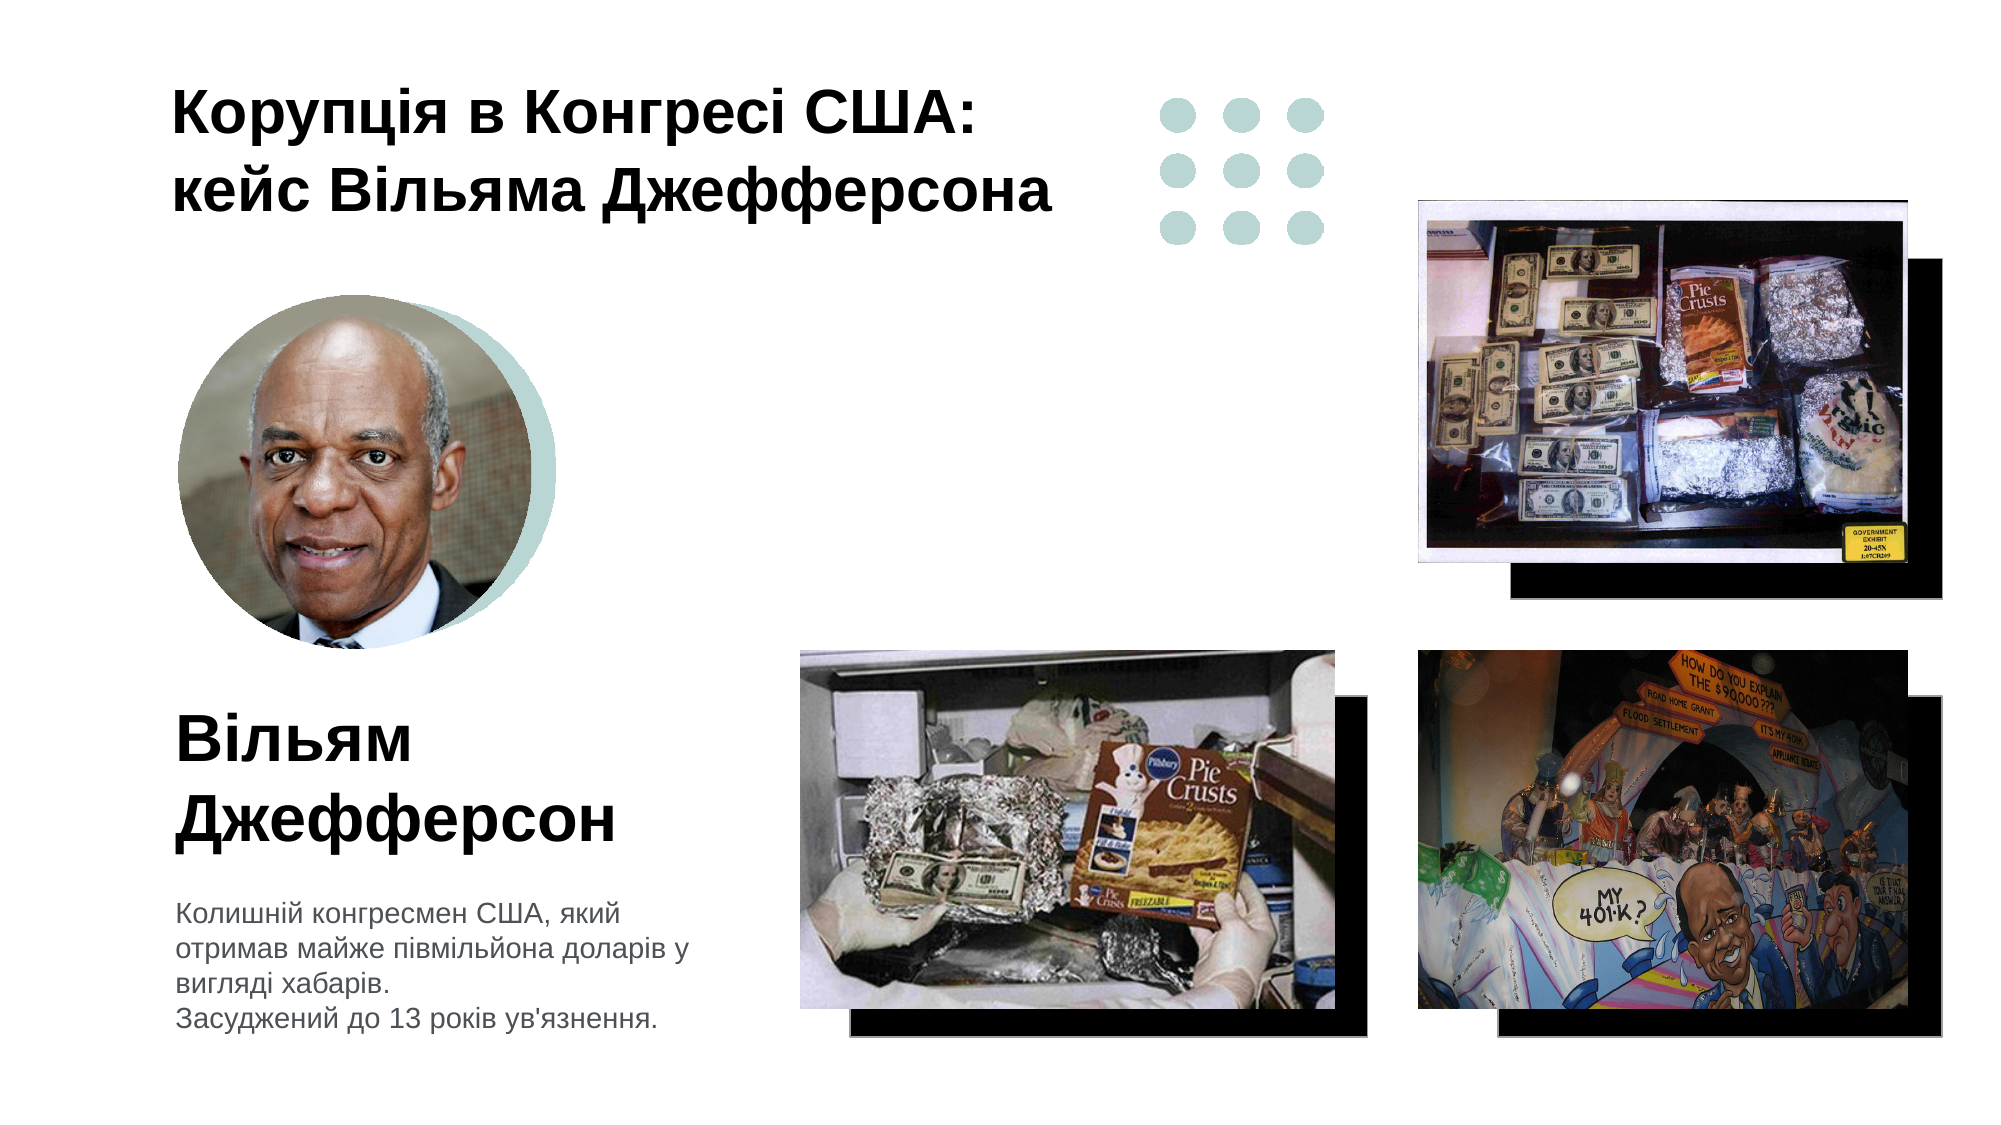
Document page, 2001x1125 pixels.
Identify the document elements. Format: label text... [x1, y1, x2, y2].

text_box [849, 696, 1368, 1037]
picture [178, 295, 556, 649]
picture [800, 650, 1335, 1009]
text_box кейс Вільяма Джефферсона [156, 141, 1157, 232]
picture [1418, 200, 1908, 563]
picture [1160, 98, 1324, 245]
text_box Вільям Джефферсон Колишній конгресмен США, який отримав майже півмільйона доларів у вигляді хабарів. Засуджений до 13 років ув'язнення. [160, 687, 749, 1042]
text_box [1510, 258, 1943, 600]
title Корупція в Конгресі США: [156, 54, 1063, 141]
text_box [1498, 696, 1943, 1037]
picture [1418, 650, 1908, 1009]
